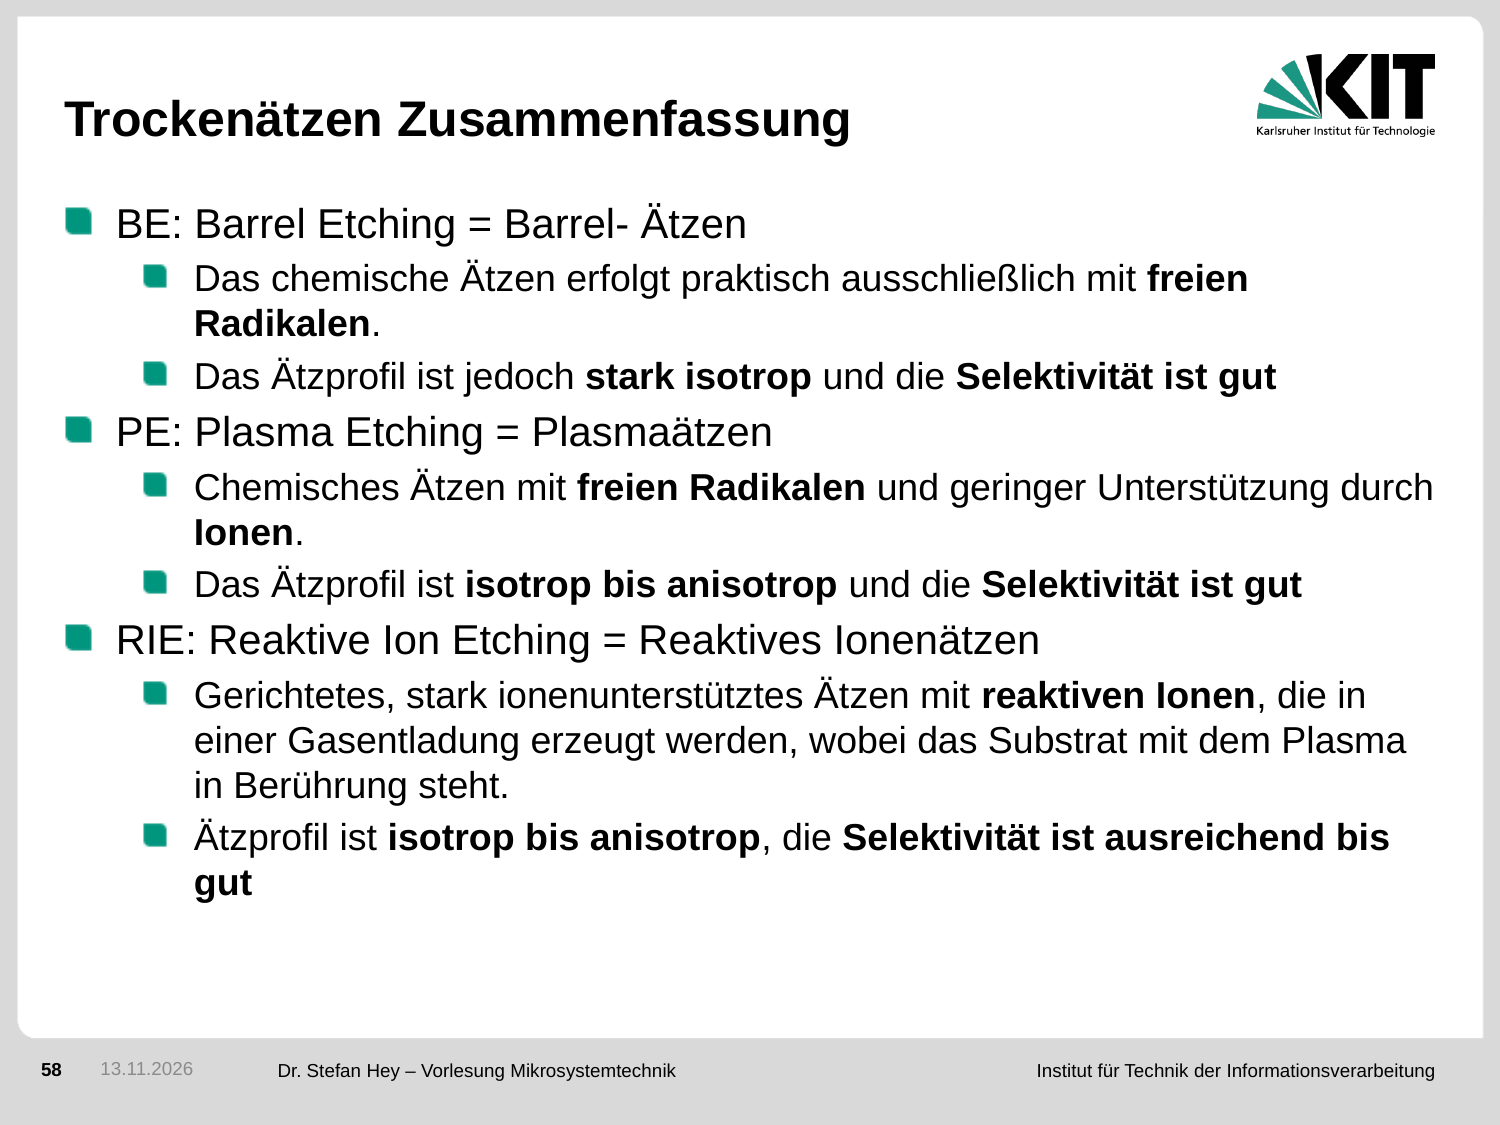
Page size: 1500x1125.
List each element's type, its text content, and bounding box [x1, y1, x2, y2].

picture [0, 0, 1500, 1125]
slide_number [100, 1057, 272, 1117]
list BE: Barrel Etching = Barrel- Ätzen Das chemische Ätzen erfolgt praktisch ausschließlich mit freien Radikalen. Das Ätzprofil ist jedoch stark isotrop und die Selektivität ist gut PE: Plasma Etching = Plasmaätzen Chemisches Ätzen mit freien Radikalen und geringer Unterstützung durch Ionen. Das Ätzprofil ist isotrop bis anisotrop und die Selektivität ist gut RIE: Reaktive Ion Etching = Reaktives Ionenätzen Gerichtetes, stark ionenunterstütztes Ätzen mit reaktiven Ionen, die in einer Gasentladung erzeugt werden, wobei das Substrat mit dem Plasma in Berührung steht. Ätzprofil ist isotrop bis anisotrop, die Selektivität ist ausreichend bis gut [64, 196, 1436, 1000]
title Trockenätzen Zusammenfassung [63, 54, 1199, 148]
